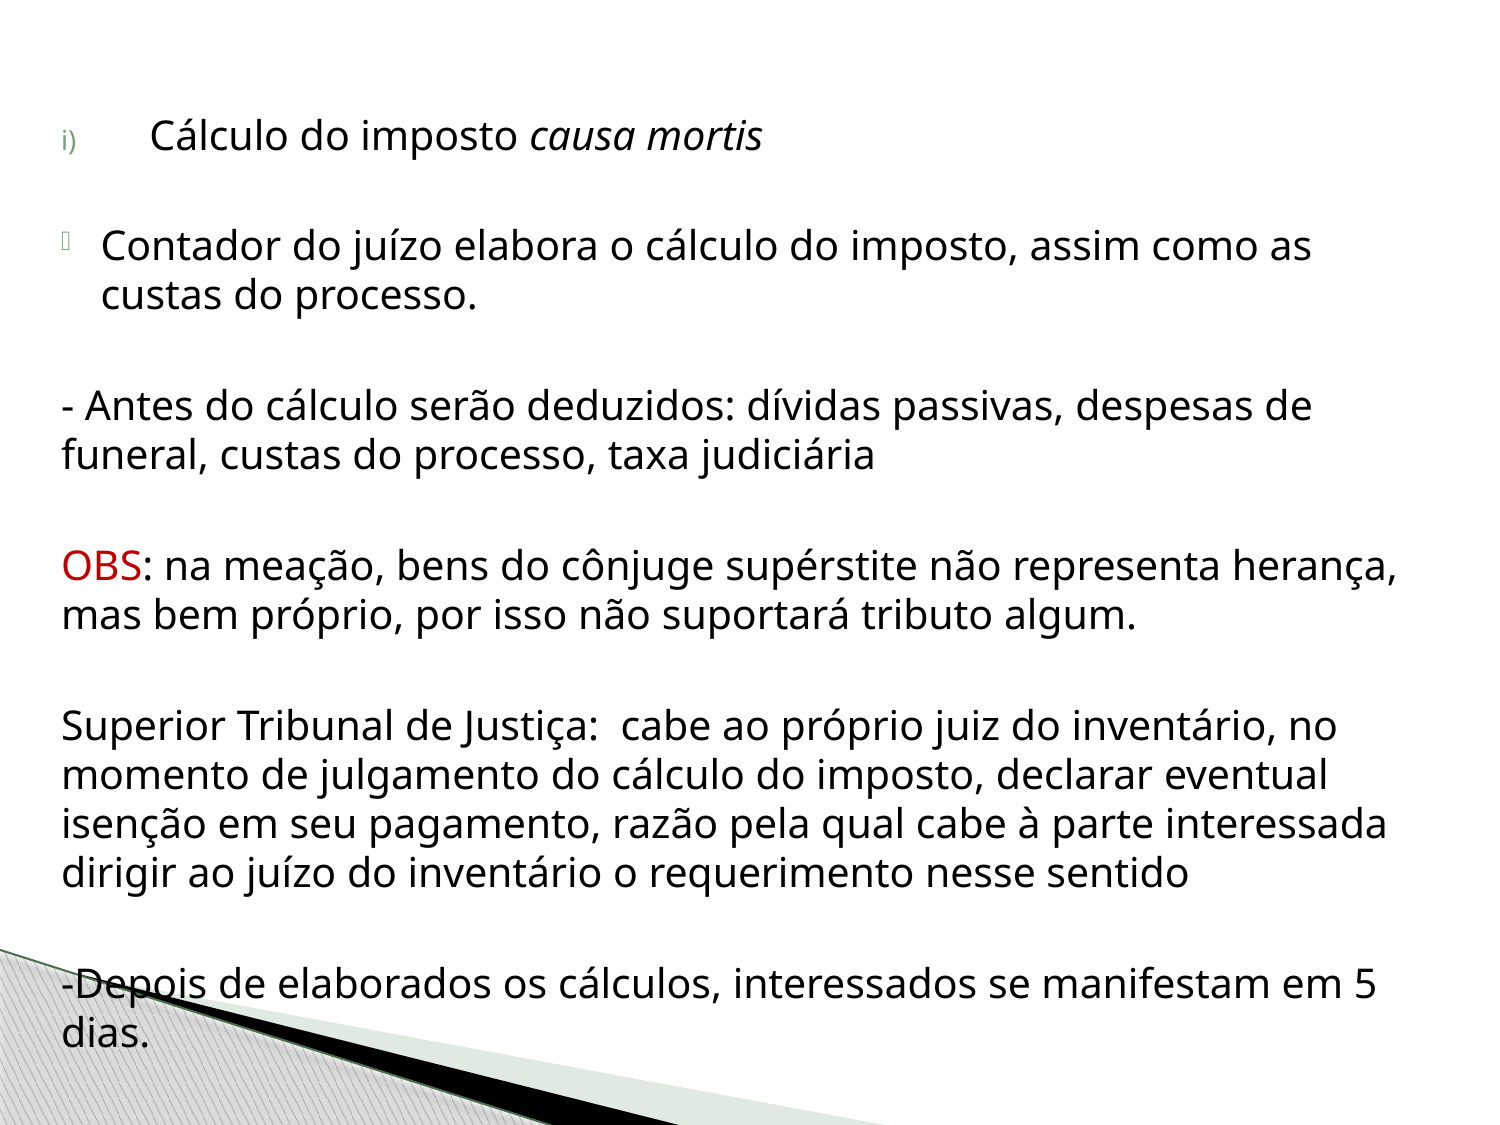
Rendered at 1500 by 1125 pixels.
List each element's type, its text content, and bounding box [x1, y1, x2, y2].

list Cálculo do imposto causa mortis Contador do juízo elabora o cálculo do imposto, assim como as custas do processo. - Antes do cálculo serão deduzidos: dívidas passivas, despesas de funeral, custas do processo, taxa judiciária OBS: na meação, bens do cônjuge supérstite não representa herança, mas bem próprio, por isso não suportará tributo algum. Superior Tribunal de Justiça: cabe ao próprio juiz do inventário, no momento de julgamento do cálculo do imposto, declarar eventual isenção em seu pagamento, razão pela qual cabe à parte interessada dirigir ao juízo do inventário o requerimento nesse sentido -Depois de elaborados os cálculos, interessados se manifestam em 5 dias. [29, 101, 1425, 1079]
